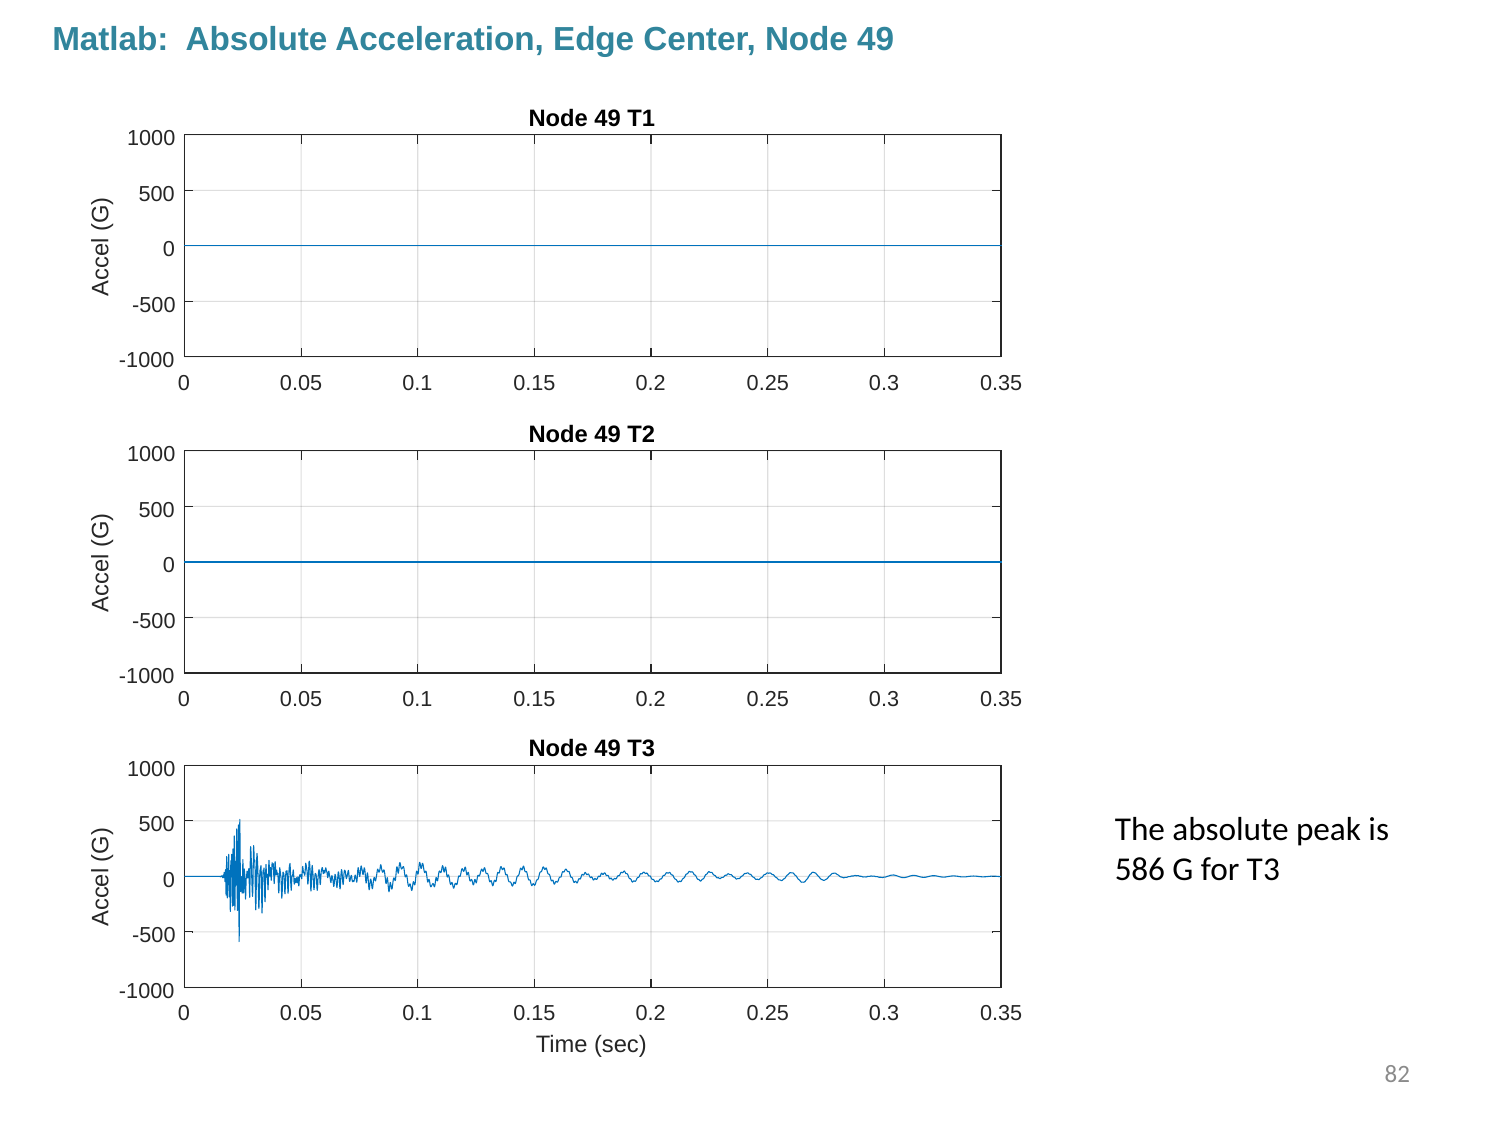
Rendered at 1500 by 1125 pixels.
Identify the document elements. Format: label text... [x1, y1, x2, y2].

text_box The absolute peak is 586 G for T3 [1105, 799, 1425, 895]
picture [46, 50, 1101, 1103]
text_box Matlab: Absolute Acceleration, Edge Center, Node 49 [37, 9, 1125, 65]
slide_number 82 [1104, 1042, 1425, 1103]
